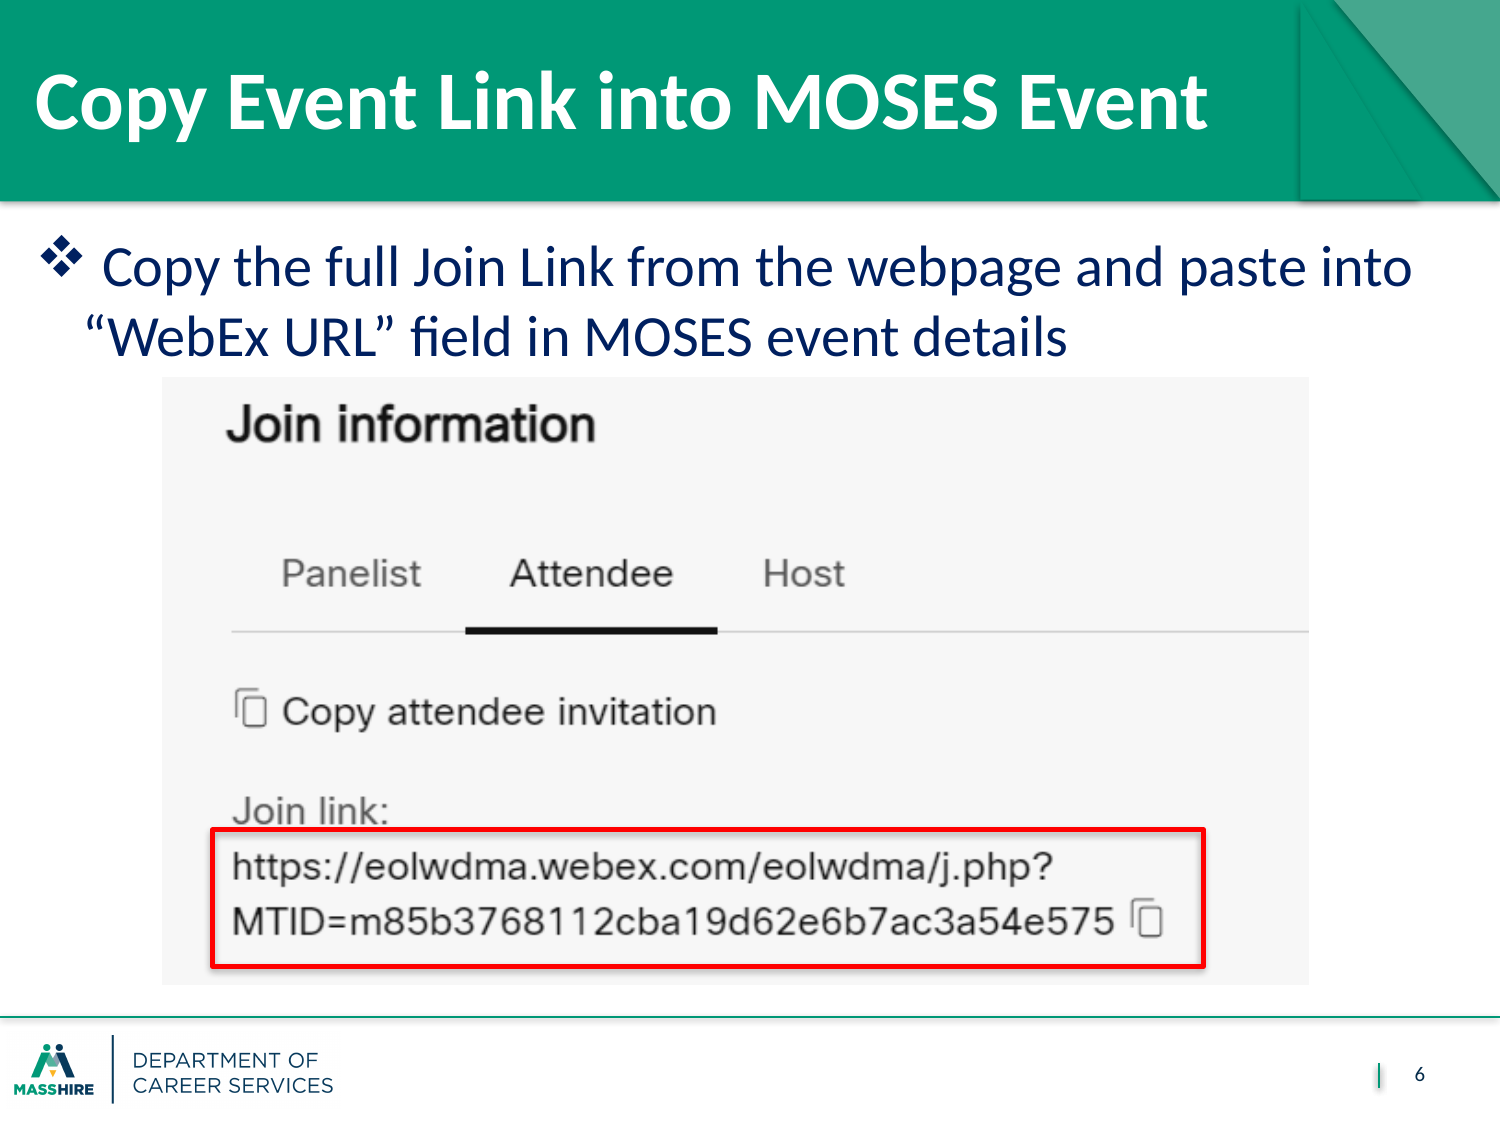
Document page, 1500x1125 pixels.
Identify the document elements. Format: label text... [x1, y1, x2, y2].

title Copy Event Link into MOSES Event [20, 23, 1450, 181]
text_box Copy the full Join Link from the webpage and paste into “WebEx URL” field in MOSES event details [20, 220, 1500, 656]
picture [6, 1031, 341, 1109]
picture [161, 377, 1309, 985]
slide_number 6 [1203, 1050, 1425, 1095]
